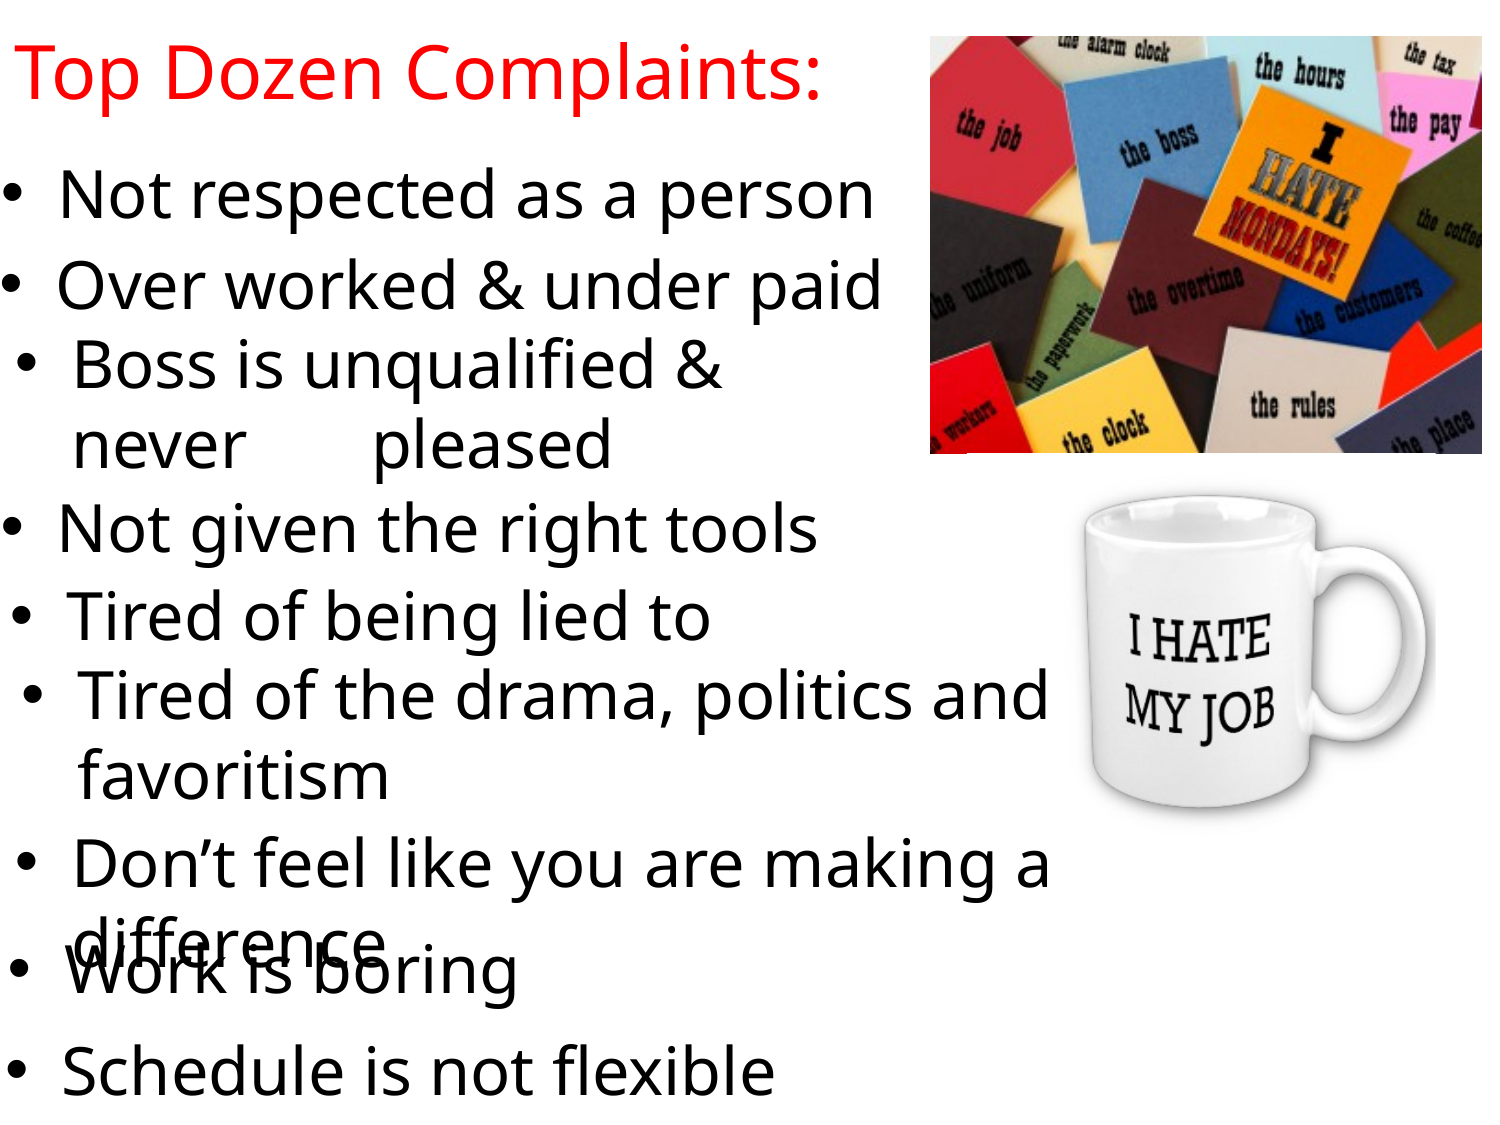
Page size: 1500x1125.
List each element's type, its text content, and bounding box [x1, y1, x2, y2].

text_box Tired of being lied to [0, 566, 746, 662]
text_box Schedule is not flexible [0, 1021, 793, 1116]
text_box Top Dozen Complaints: [0, 17, 1022, 122]
text_box Over worked & under paid [0, 235, 901, 314]
text_box Work is boring [0, 988, 536, 1015]
text_box Don’t feel like you are making a difference [0, 813, 1341, 988]
text_box Not respected as a person [0, 144, 893, 235]
picture [930, 36, 1482, 890]
text_box Boss is unqualified & never pleased [0, 314, 915, 489]
text_box Tired of the drama, politics and favoritism [6, 645, 961, 821]
text_box Not given the right tools [0, 477, 836, 573]
